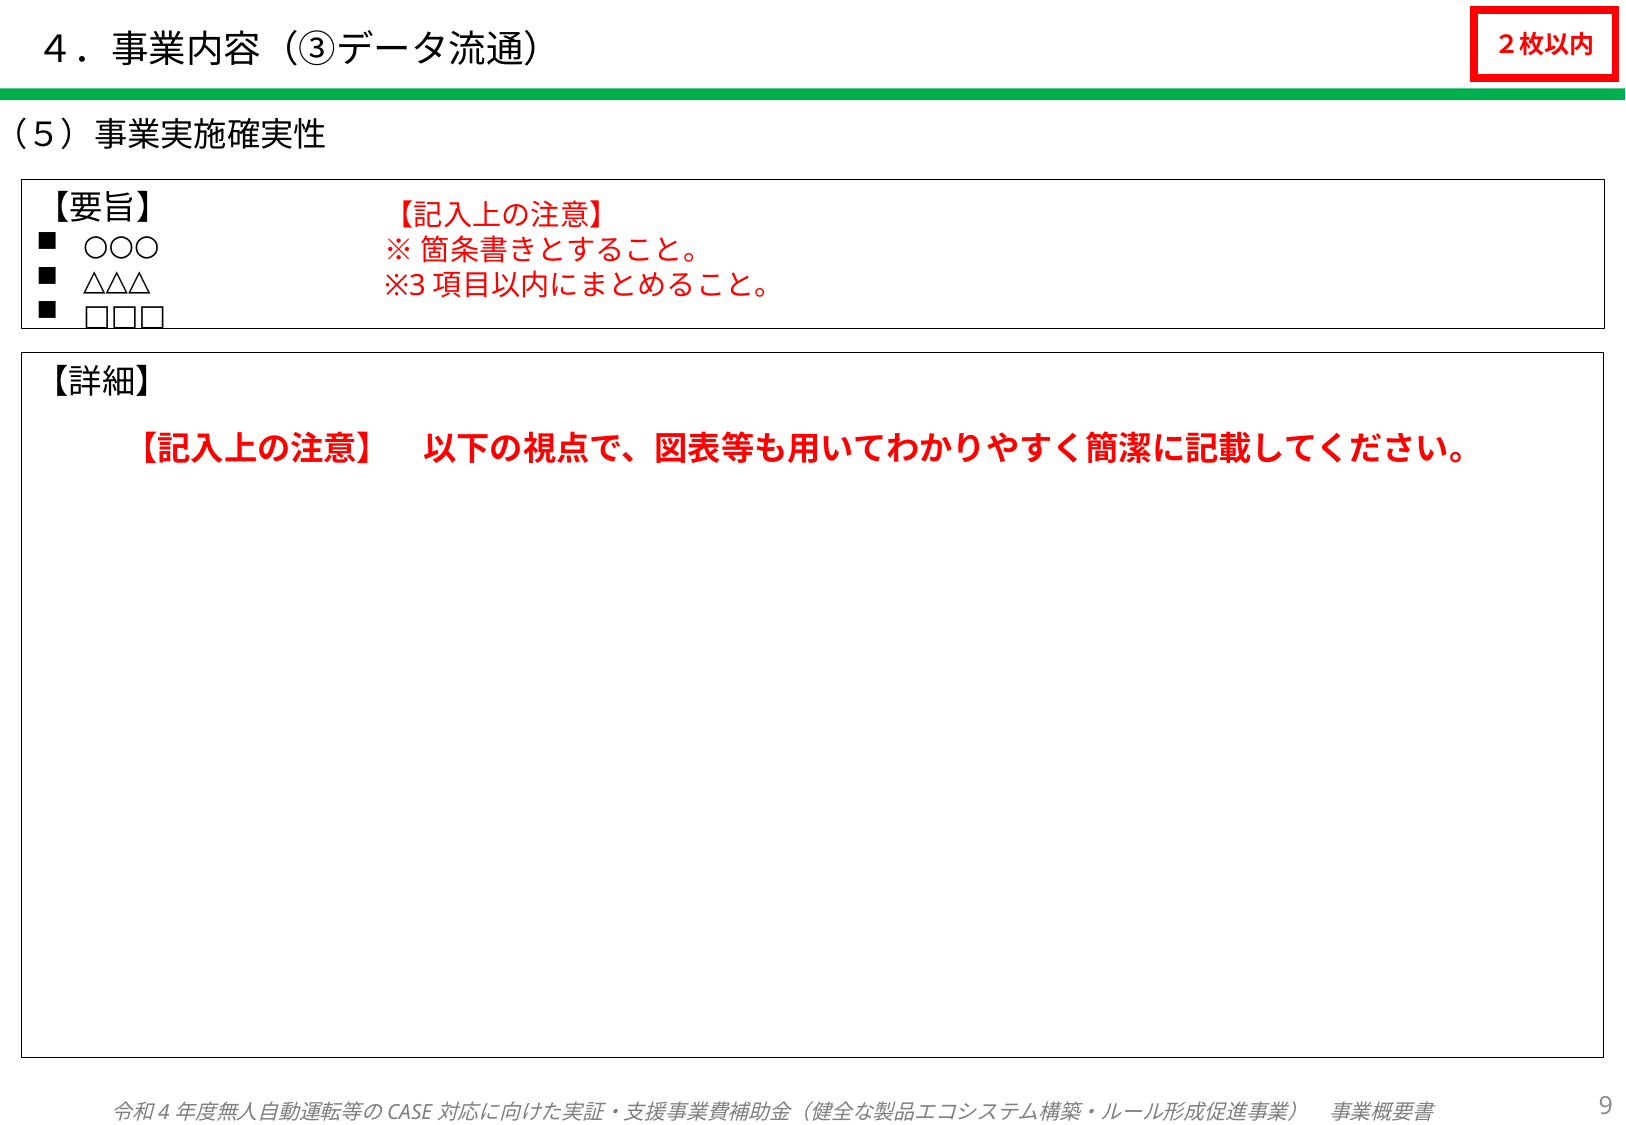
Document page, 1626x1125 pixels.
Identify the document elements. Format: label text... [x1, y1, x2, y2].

title ４．事業内容（③データ流通） [21, 6, 1484, 89]
text_box 【詳細】 [21, 352, 1604, 1058]
text_box 【記入上の注意】 以下の視点で、図表等も用いてわかりやすく簡潔に記載してください。 [109, 419, 1516, 1035]
text_box 【要旨】 ○○○ △△△ □□□ [21, 179, 1605, 328]
text_box 【記入上の注意】 ※箇条書きとすること。 ※3項目以内にまとめること。 [339, 188, 910, 309]
text_box ２枚以内 [1473, 9, 1616, 79]
text_box （５）事業実施確実性 [0, 106, 1333, 161]
slide_number 8 [1456, 1082, 1625, 1125]
